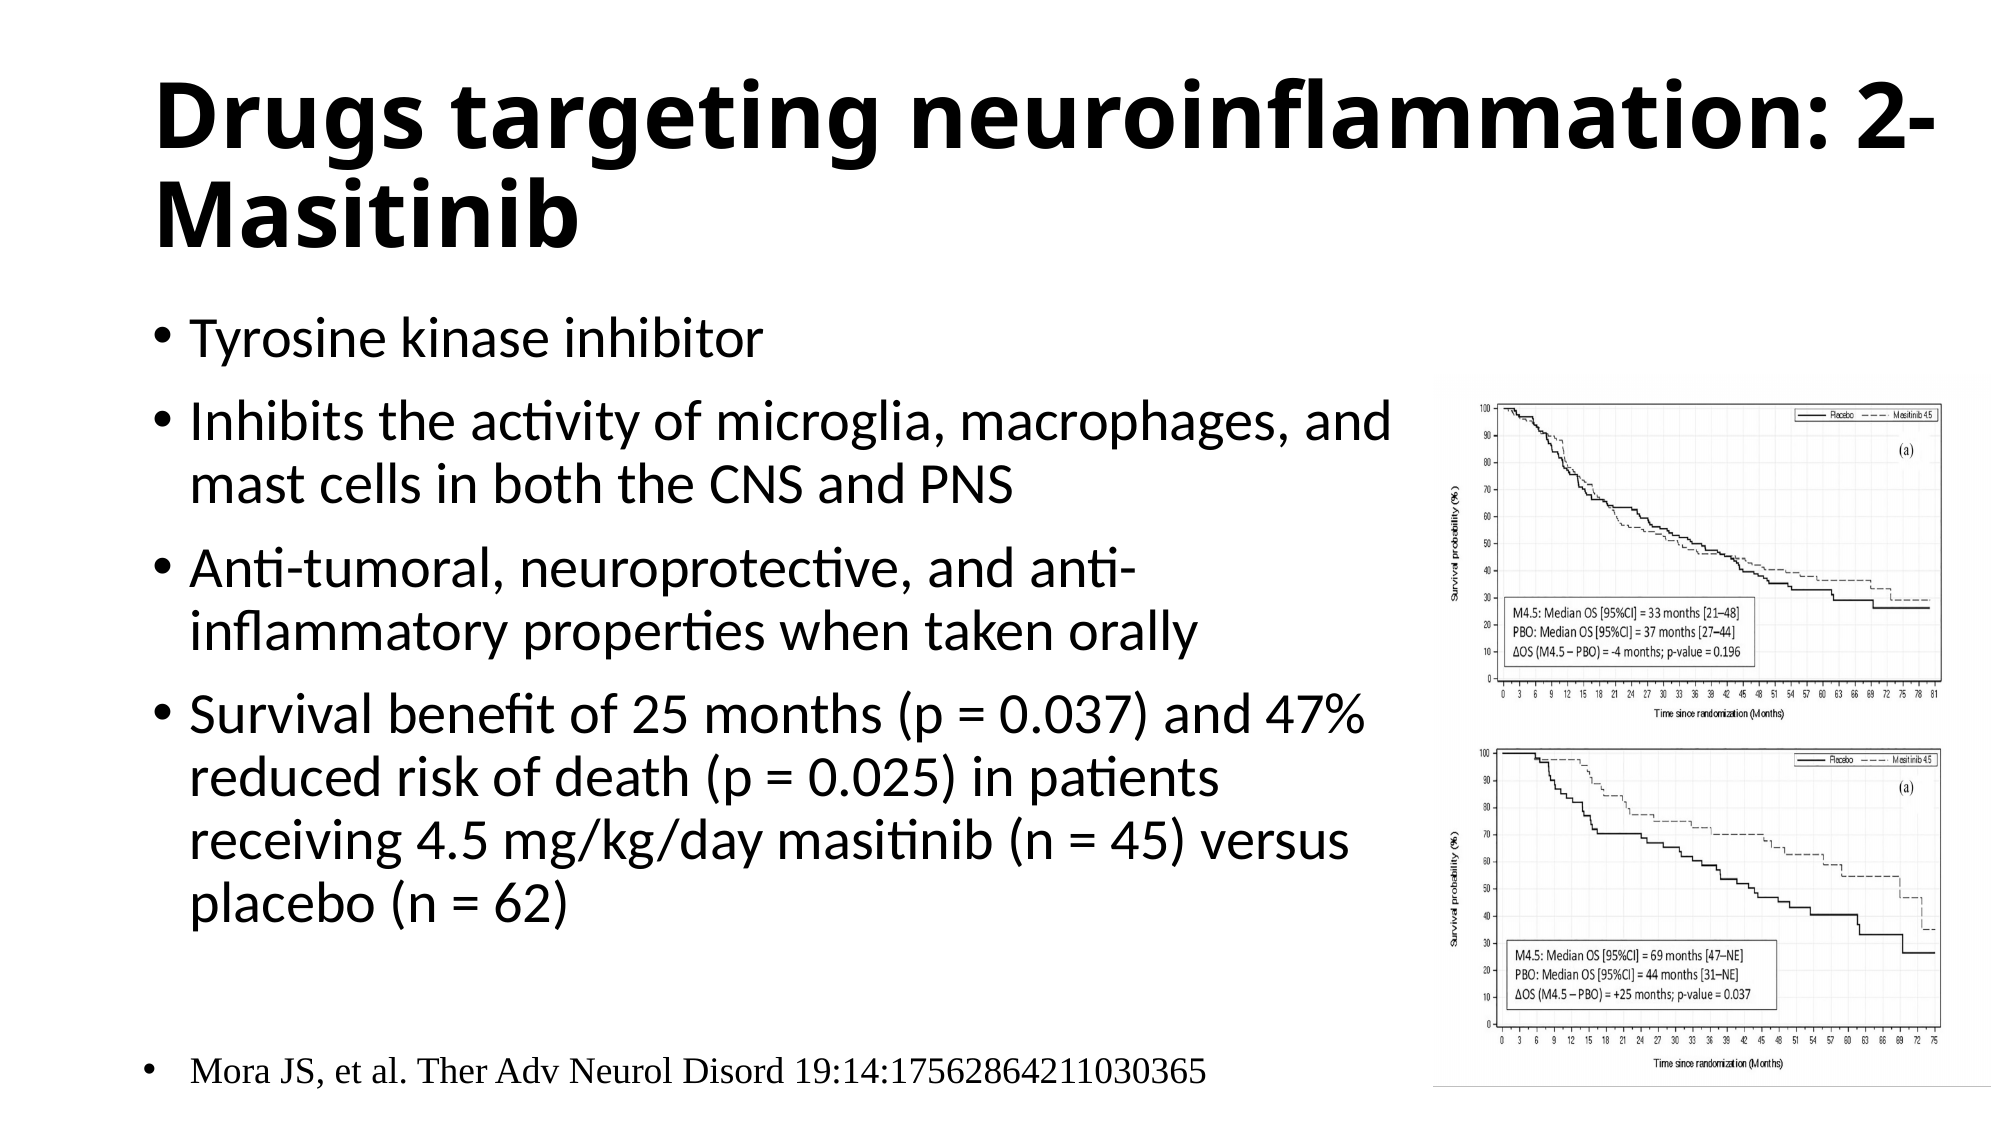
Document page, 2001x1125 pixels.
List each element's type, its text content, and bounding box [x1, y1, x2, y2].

text_box Mora JS, et al. Ther Adv Neurol Disord 19:14:17562864211030365 [128, 1038, 1620, 1099]
picture [1433, 374, 1991, 1088]
title Drugs targeting neuroinflammation: 2- Masitinib [137, 59, 1959, 278]
list Tyrosine kinase inhibitor Inhibits the activity of microglia, macrophages, and mast cells in both the CNS and PNS Anti-tumoral, neuroprotective, and anti-inflammatory properties when taken orally Survival benefit of 25 months (p = 0.037) and 47% reduced risk of death (p = 0.025) in patients receiving 4.5 mg/kg/day masitinib (n = 45) versus placebo (n = 62) [137, 299, 1434, 1014]
